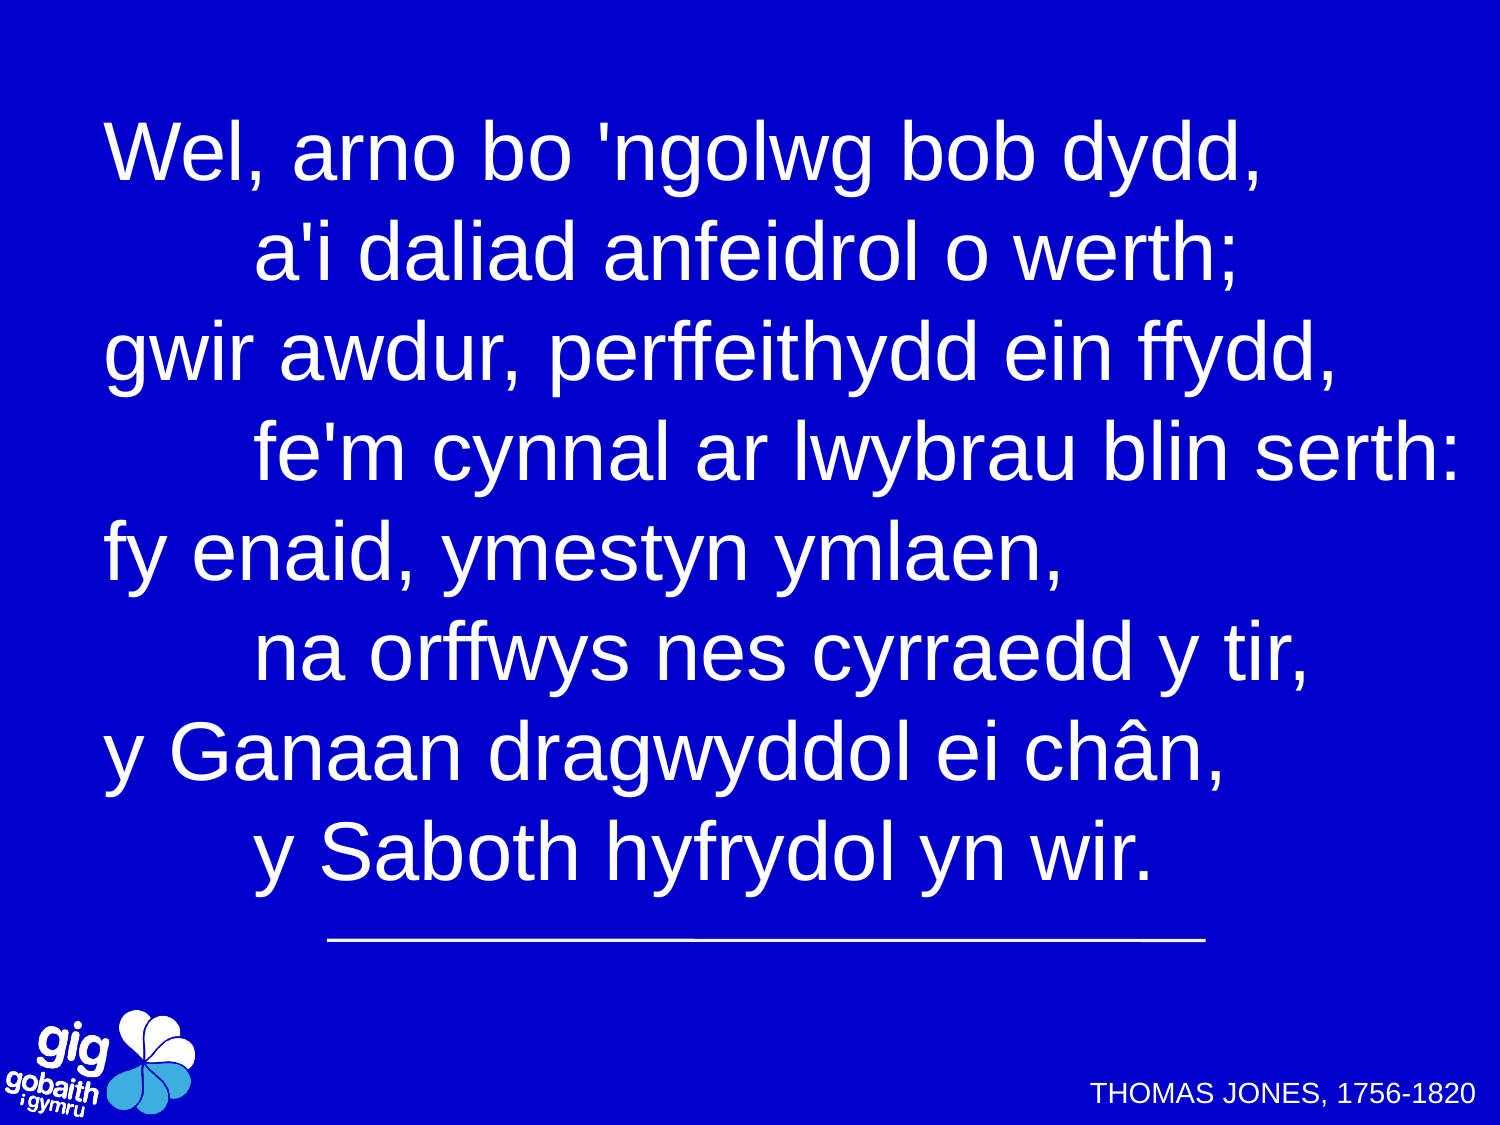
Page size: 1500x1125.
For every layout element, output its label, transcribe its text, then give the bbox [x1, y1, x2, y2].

picture [5, 1010, 195, 1118]
text_box THOMAS JONES, 1756-1820 [915, 1067, 1492, 1117]
text_box Wel, arno bo 'ngolwg bob dydd, a'i daliad anfeidrol o werth; gwir awdur, perffeithydd ein ffydd, fe'm cynnal ar lwybrau blin serth: fy enaid, ymestyn ymlaen, na orffwys nes cyrraedd y tir, y Ganaan dragwyddol ei chân, y Saboth hyfrydol yn wir. [88, 89, 1483, 905]
